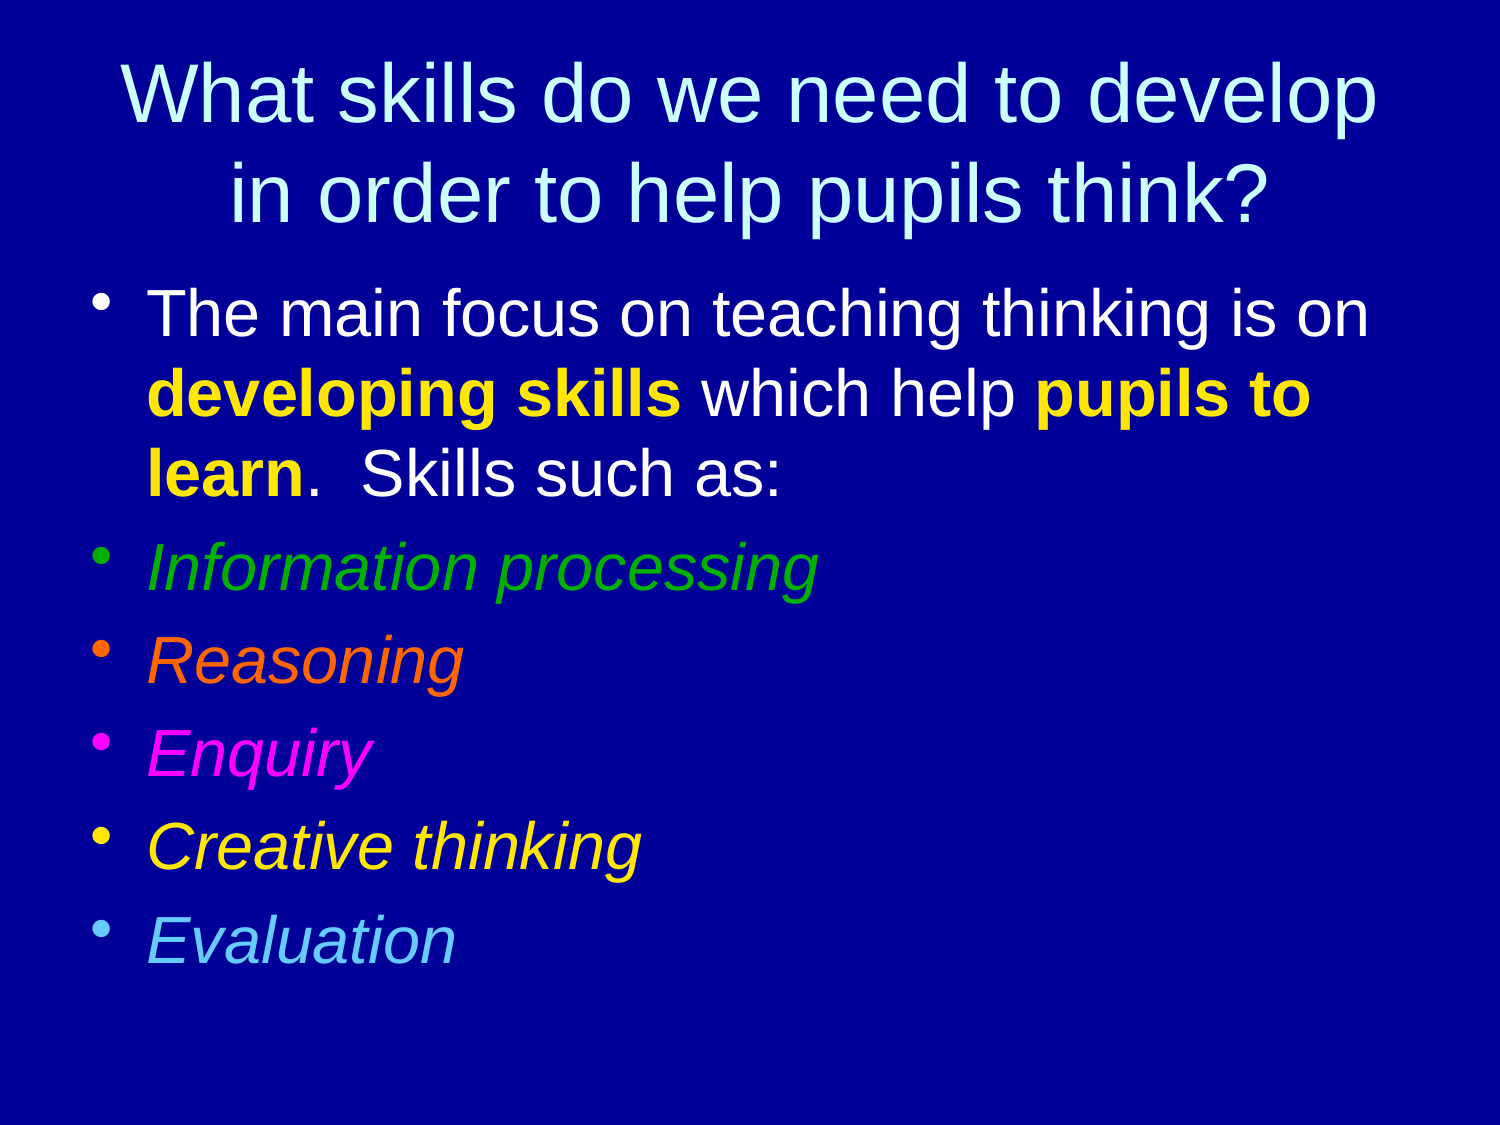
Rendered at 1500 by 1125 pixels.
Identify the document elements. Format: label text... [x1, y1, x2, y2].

list The main focus on teaching thinking is on developing skills which help pupils to learn. Skills such as: Information processing Reasoning Enquiry Creative thinking Evaluation [74, 262, 1426, 1006]
title What skills do we need to develop in order to help pupils think? [74, 44, 1426, 233]
